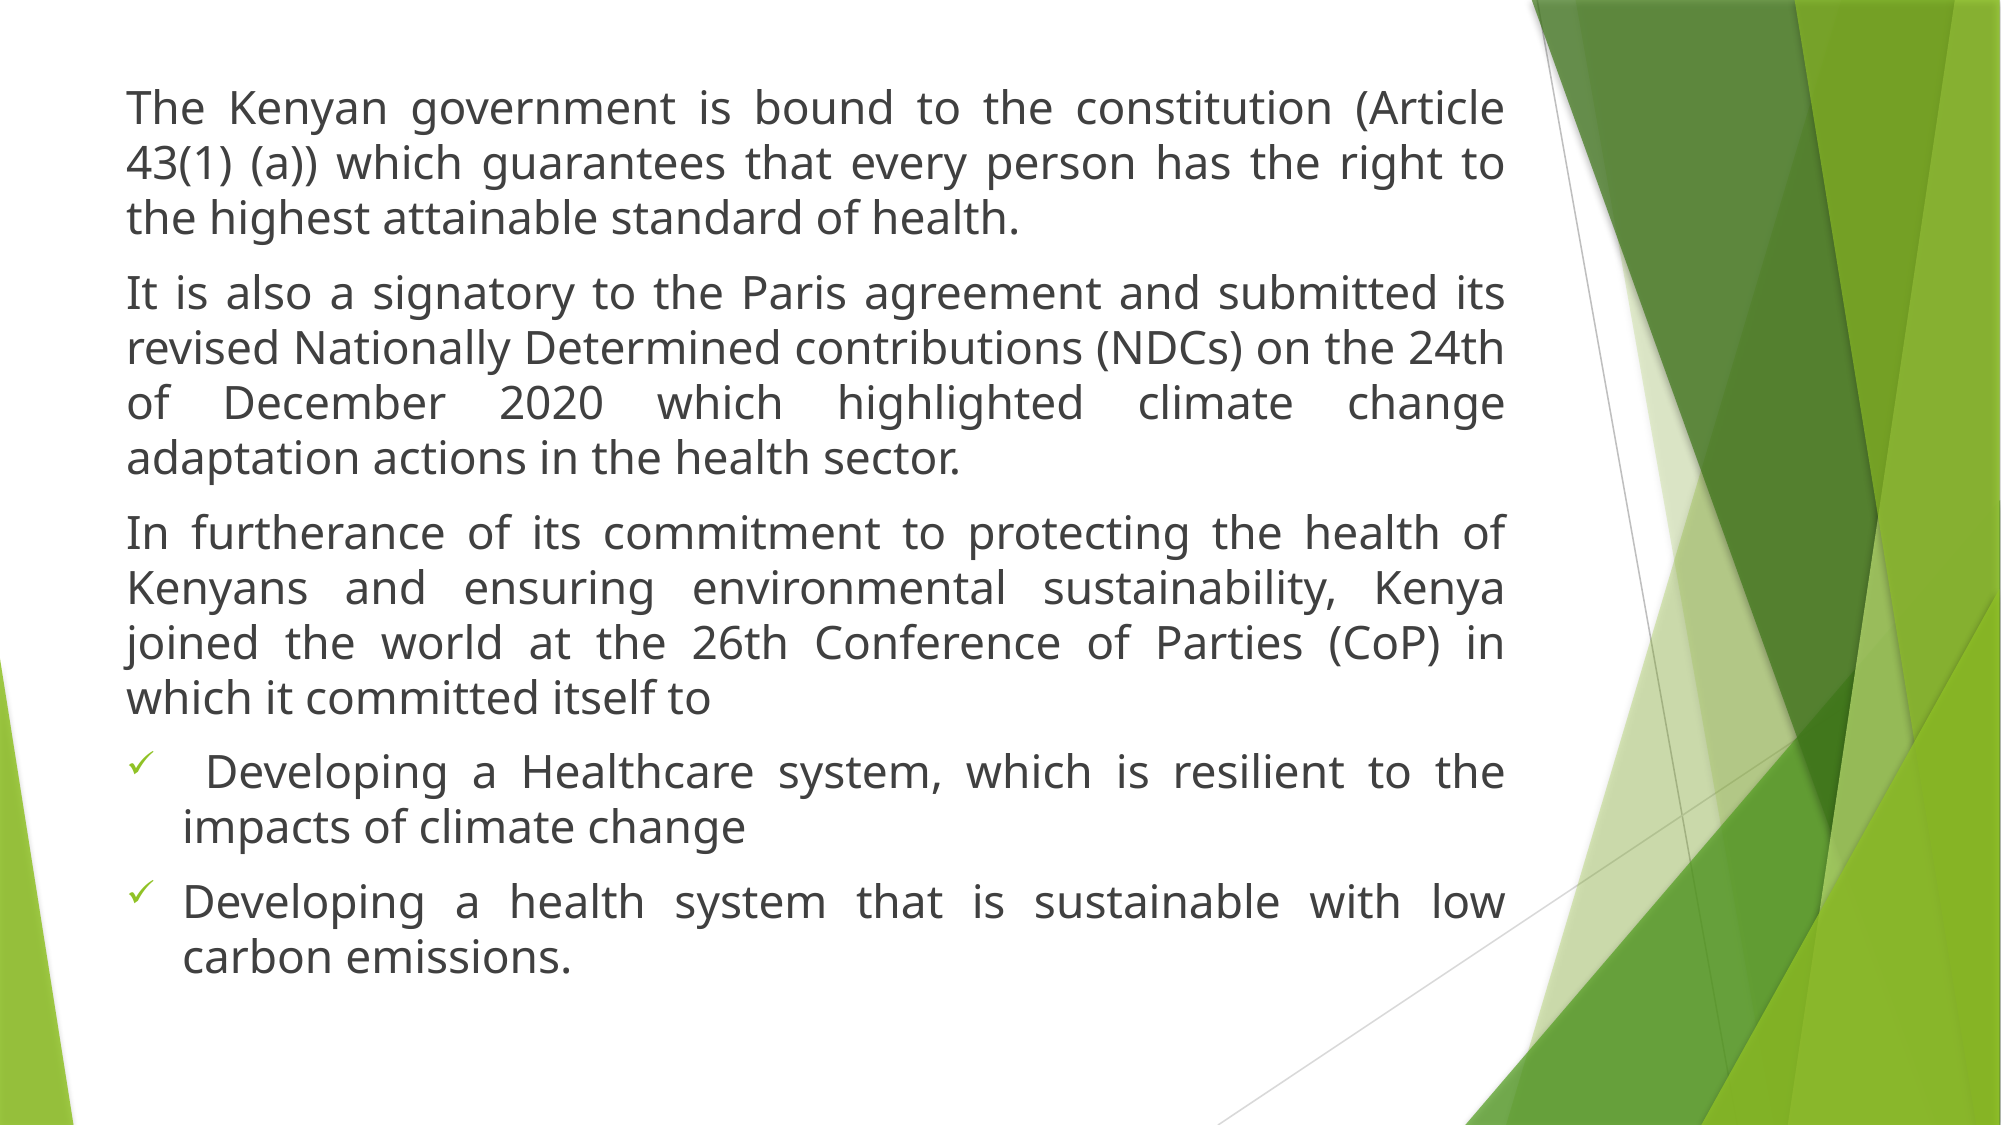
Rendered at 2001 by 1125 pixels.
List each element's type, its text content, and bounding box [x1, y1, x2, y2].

list The Kenyan government is bound to the constitution (Article 43(1) (a)) which guarantees that every person has the right to the highest attainable standard of health. It is also a signatory to the Paris agreement and submitted its revised Nationally Determined contributions (NDCs) on the 24th of December 2020 which highlighted climate change adaptation actions in the health sector. In furtherance of its commitment to protecting the health of Kenyans and ensuring environmental sustainability, Kenya joined the world at the 26th Conference of Parties (CoP) in which it committed itself to Developing a Healthcare system, which is resilient to the impacts of climate change Developing a health system that is sustainable with low carbon emissions. [111, 71, 1522, 992]
